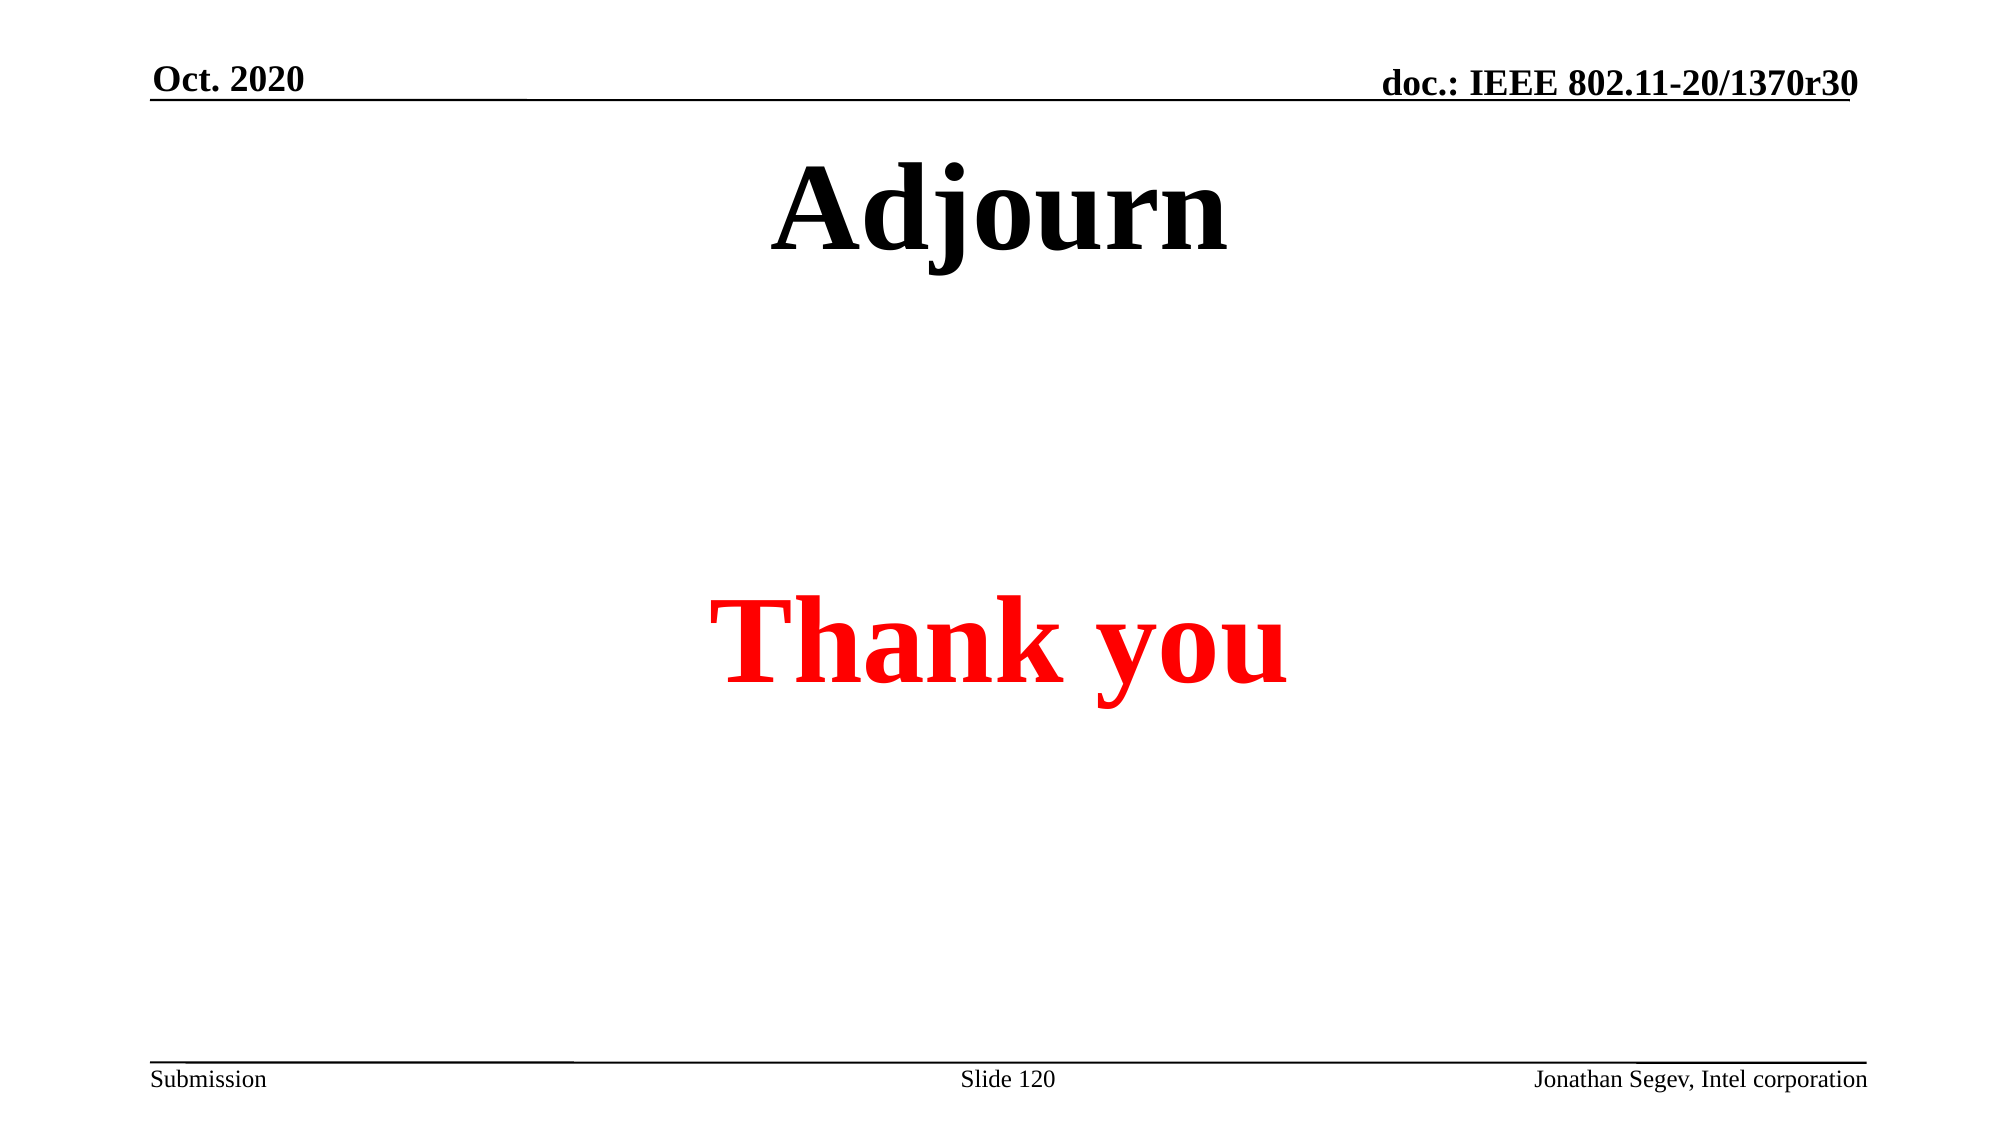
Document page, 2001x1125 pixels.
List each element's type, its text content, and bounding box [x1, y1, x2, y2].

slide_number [152, 54, 563, 100]
footer Jonathan Segev, Intel corporation [1171, 1061, 1869, 1093]
list Thank you [149, 324, 1850, 1000]
slide_number Slide 120 [950, 1061, 1067, 1123]
title Adjourn [149, 112, 1850, 288]
